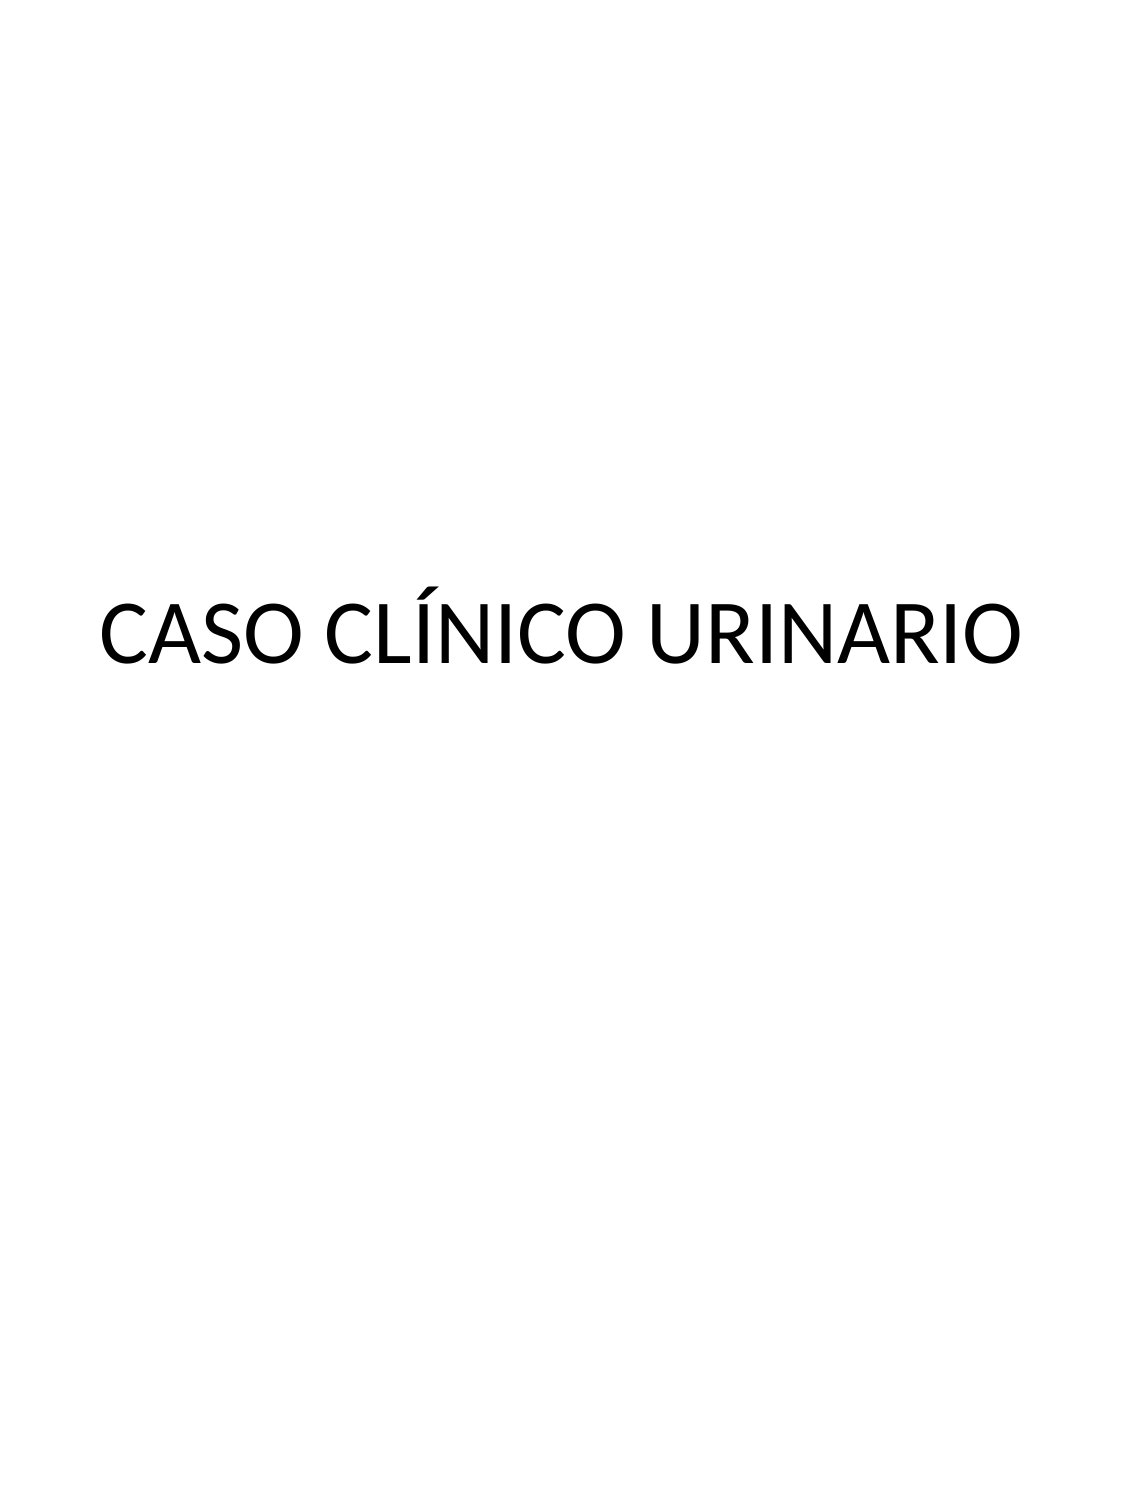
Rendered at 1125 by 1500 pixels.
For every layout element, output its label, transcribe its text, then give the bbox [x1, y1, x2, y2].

title CASO CLÍNICO URINARIO [84, 465, 1041, 788]
